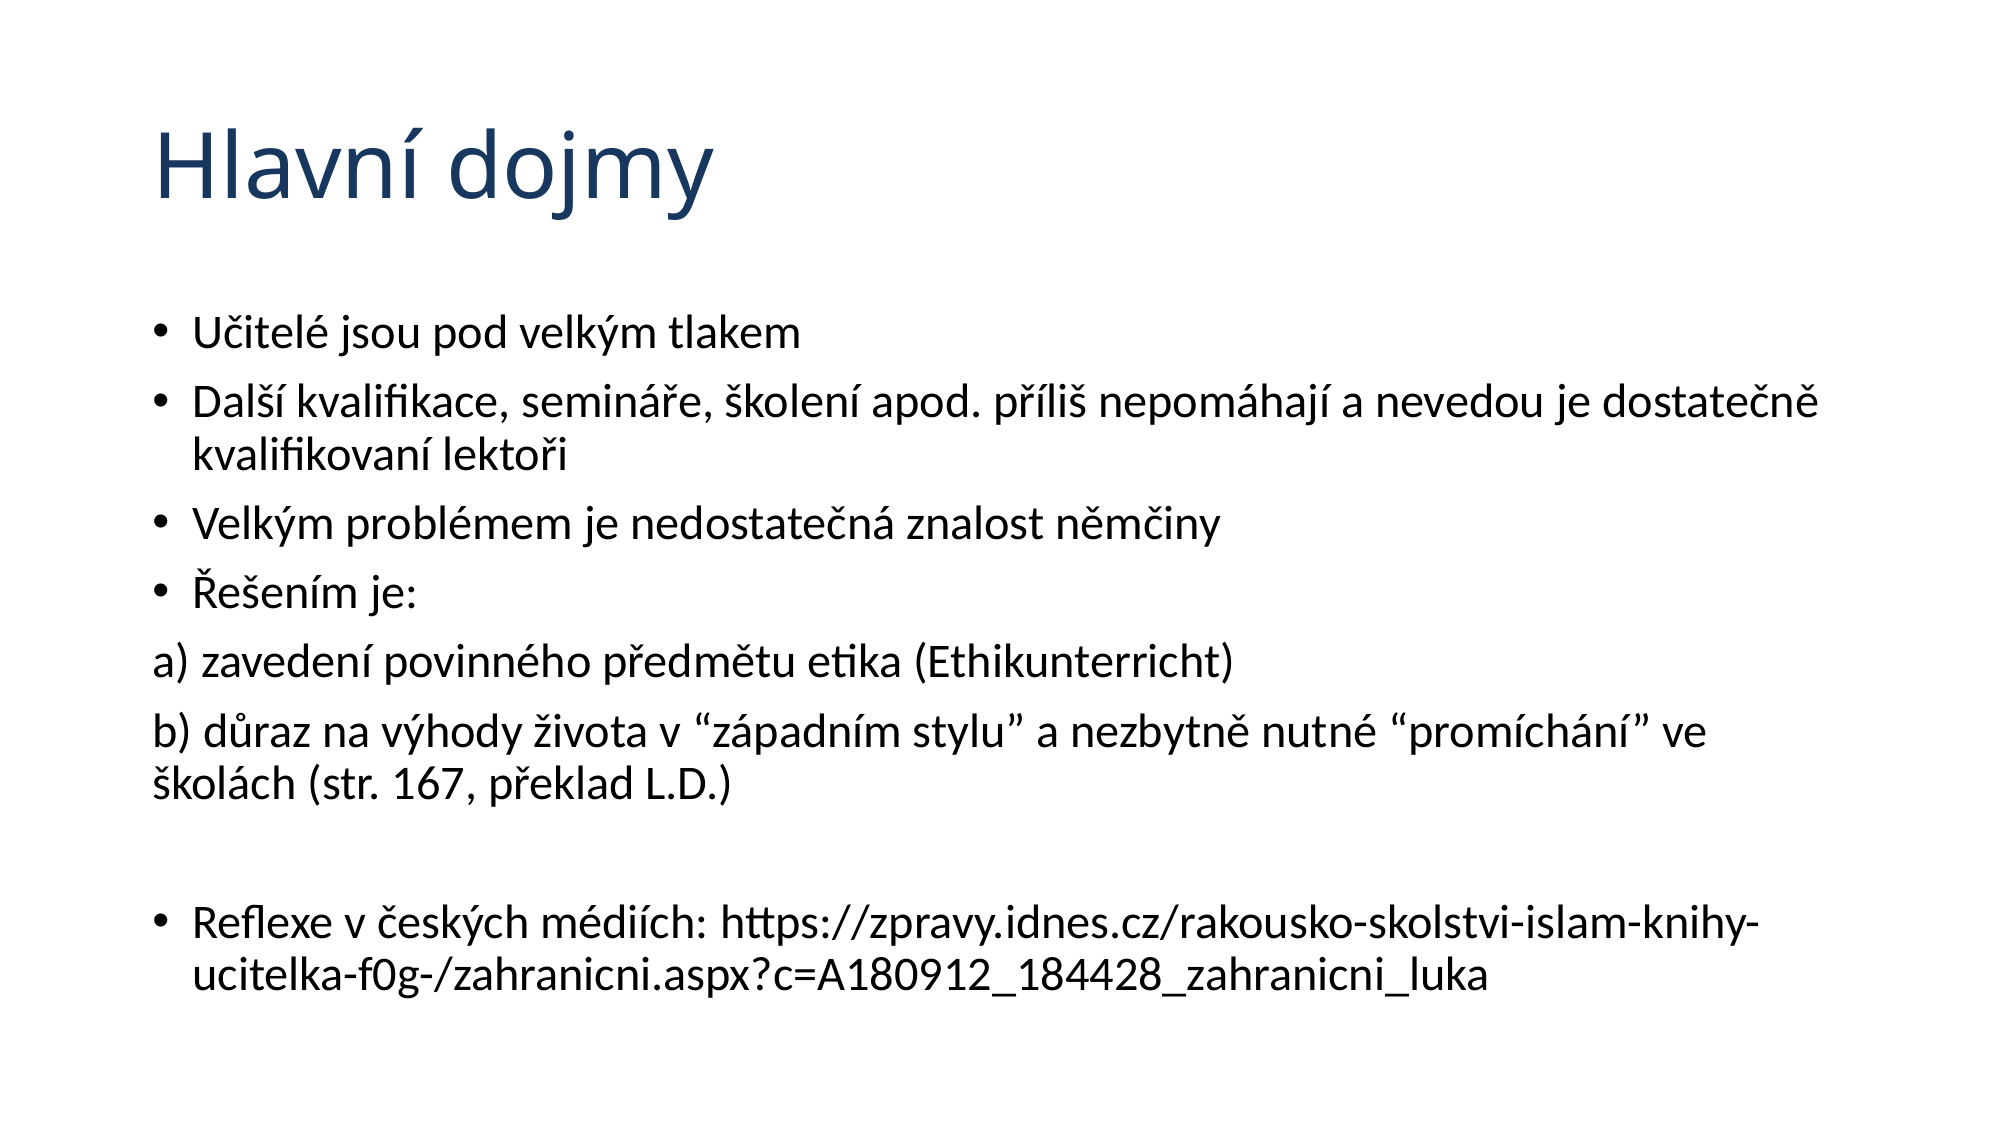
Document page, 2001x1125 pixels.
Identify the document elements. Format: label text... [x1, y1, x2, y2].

title Hlavní dojmy [137, 59, 1863, 278]
list Učitelé jsou pod velkým tlakem Další kvalifikace, semináře, školení apod. příliš nepomáhají a nevedou je dostatečně kvalifikovaní lektoři Velkým problémem je nedostatečná znalost němčiny Řešením je: a) zavedení povinného předmětu etika (Ethikunterricht) b) důraz na výhody života v “západním stylu” a nezbytně nutné “promíchání” ve školách (str. 167, překlad L.D.) Reflexe v českých médiích: https://zpravy.idnes.cz/rakousko-skolstvi-islam-knihy-ucitelka-f0g-/zahranicni.aspx?c=A180912_184428_zahranicni_luka [137, 299, 1863, 1014]
